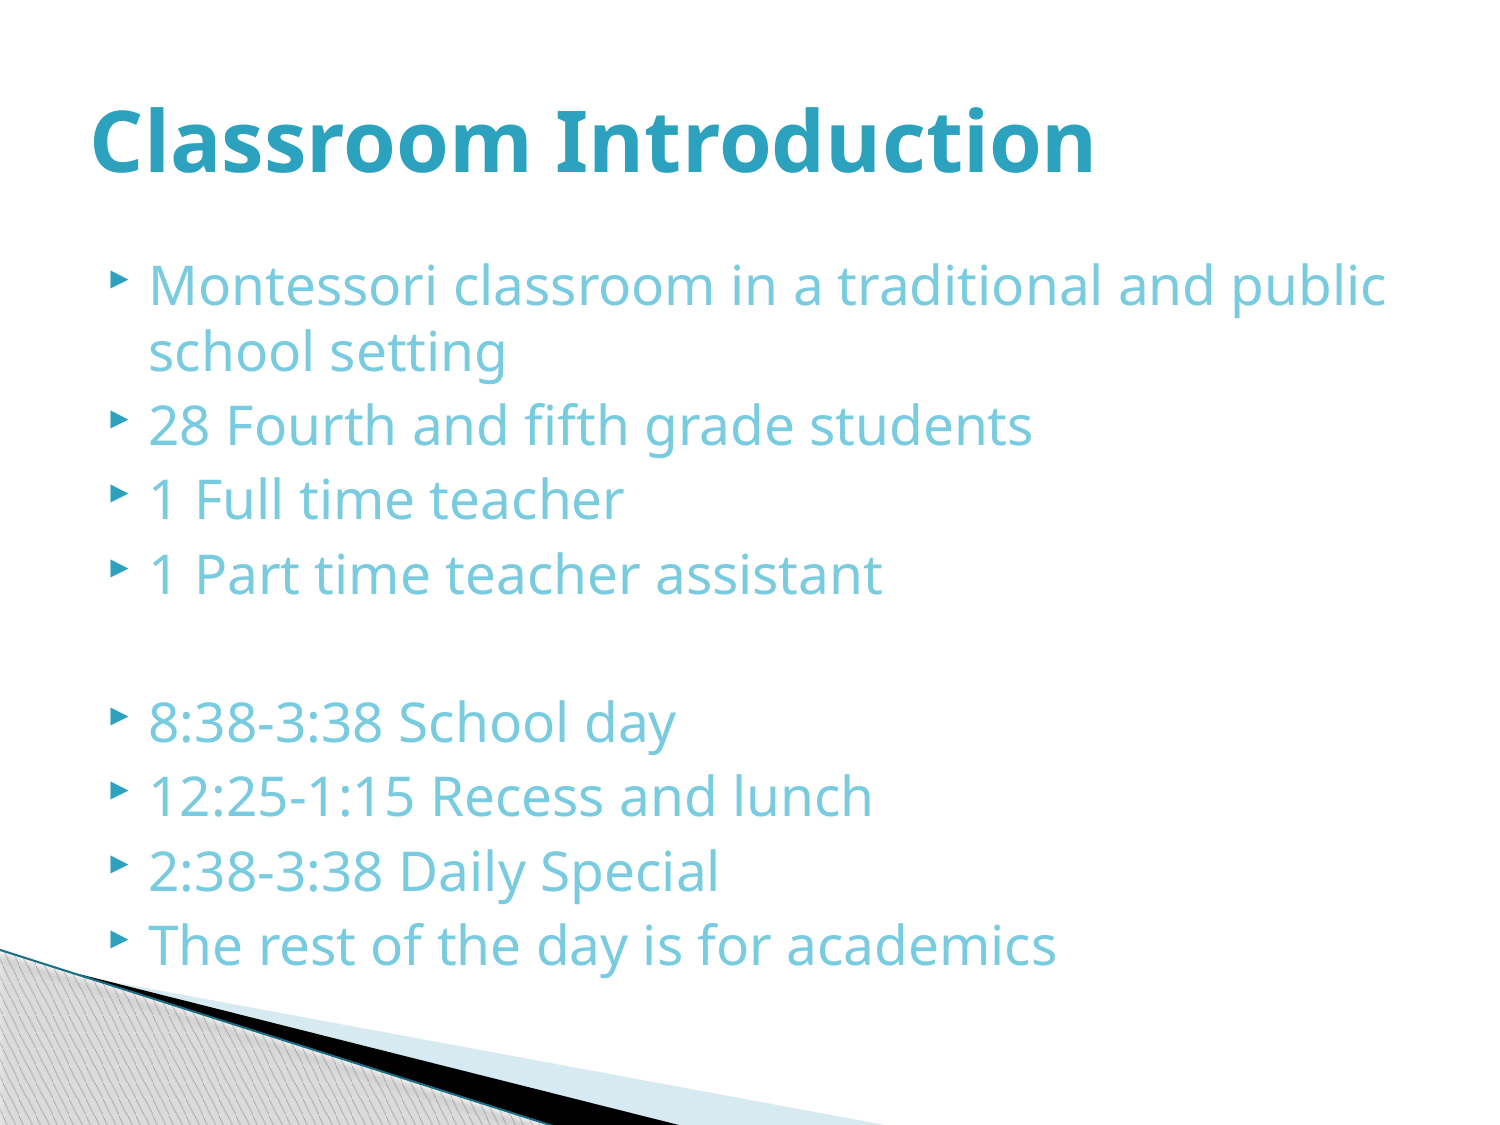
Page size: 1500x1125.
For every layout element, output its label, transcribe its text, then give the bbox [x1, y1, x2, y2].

title Classroom Introduction [75, 45, 1425, 233]
list Montessori classroom in a traditional and public school setting 28 Fourth and fifth grade students 1 Full time teacher 1 Part time teacher assistant 8:38-3:38 School day 12:25-1:15 Recess and lunch 2:38-3:38 Daily Special The rest of the day is for academics [75, 243, 1425, 986]
